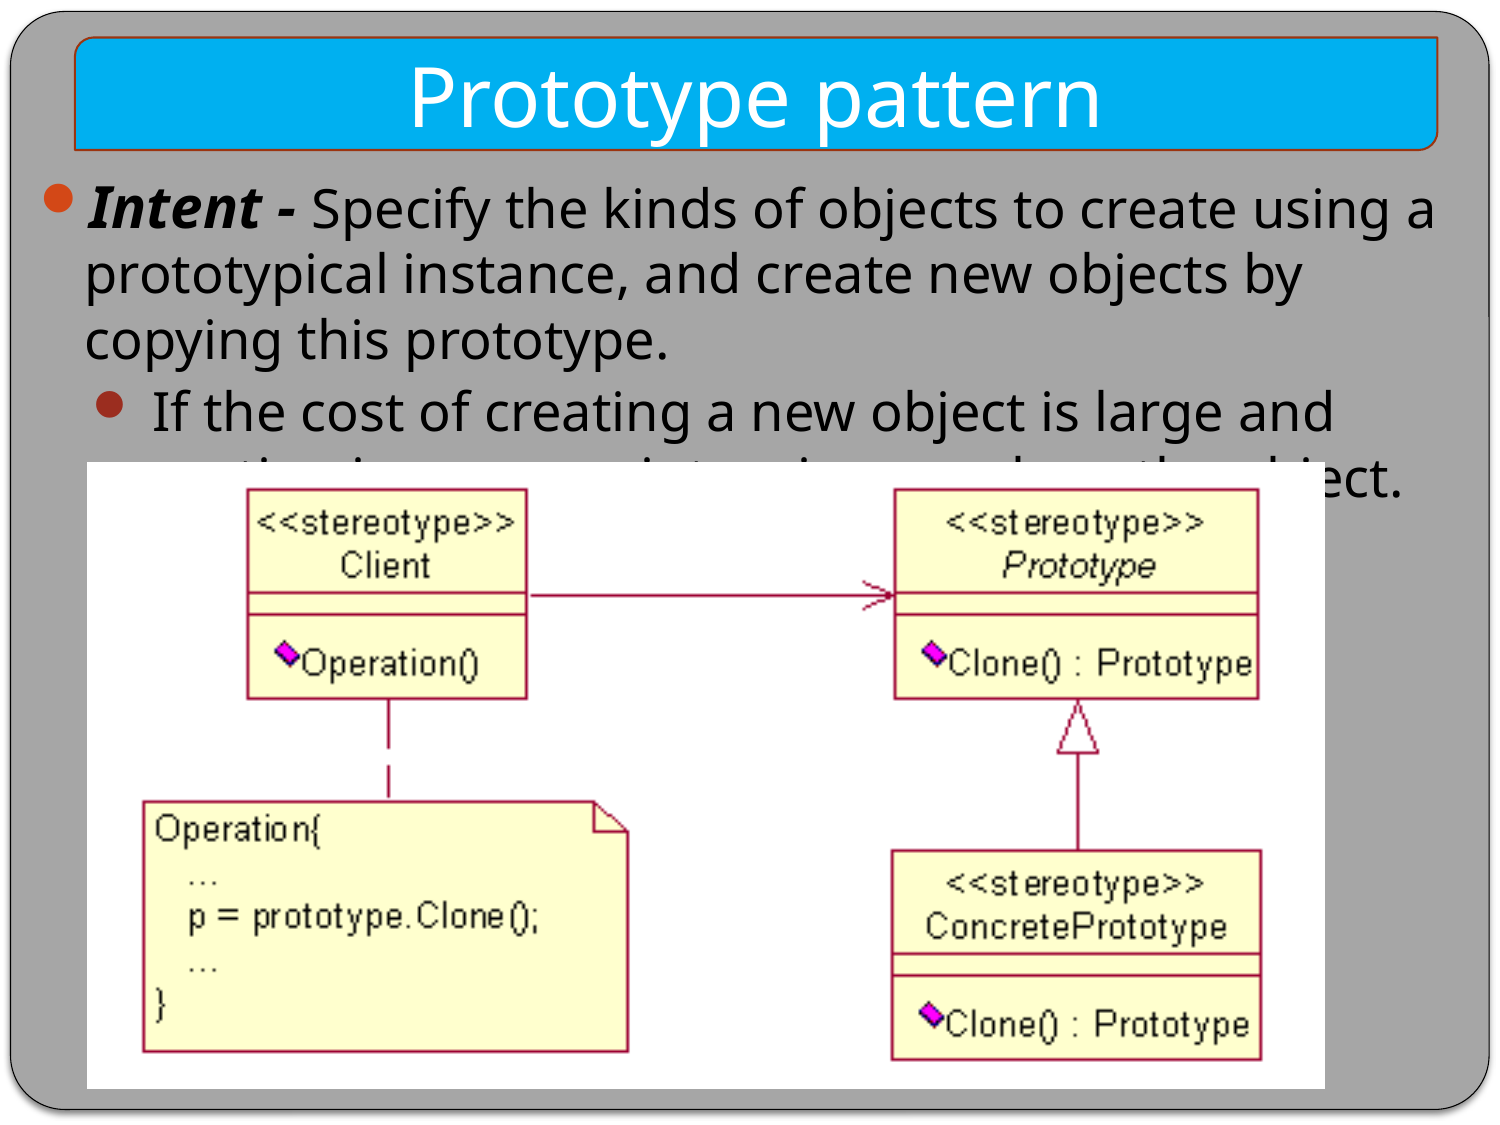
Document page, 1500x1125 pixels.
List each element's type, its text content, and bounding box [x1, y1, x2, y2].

list Intent - Specify the kinds of objects to create using a prototypical instance, and create new objects by copying this prototype. If the cost of creating a new object is large and creation is resource intensive, we clone the object. [24, 162, 1475, 1088]
picture [87, 462, 1326, 1089]
text_box Prototype pattern [73, 36, 1439, 152]
